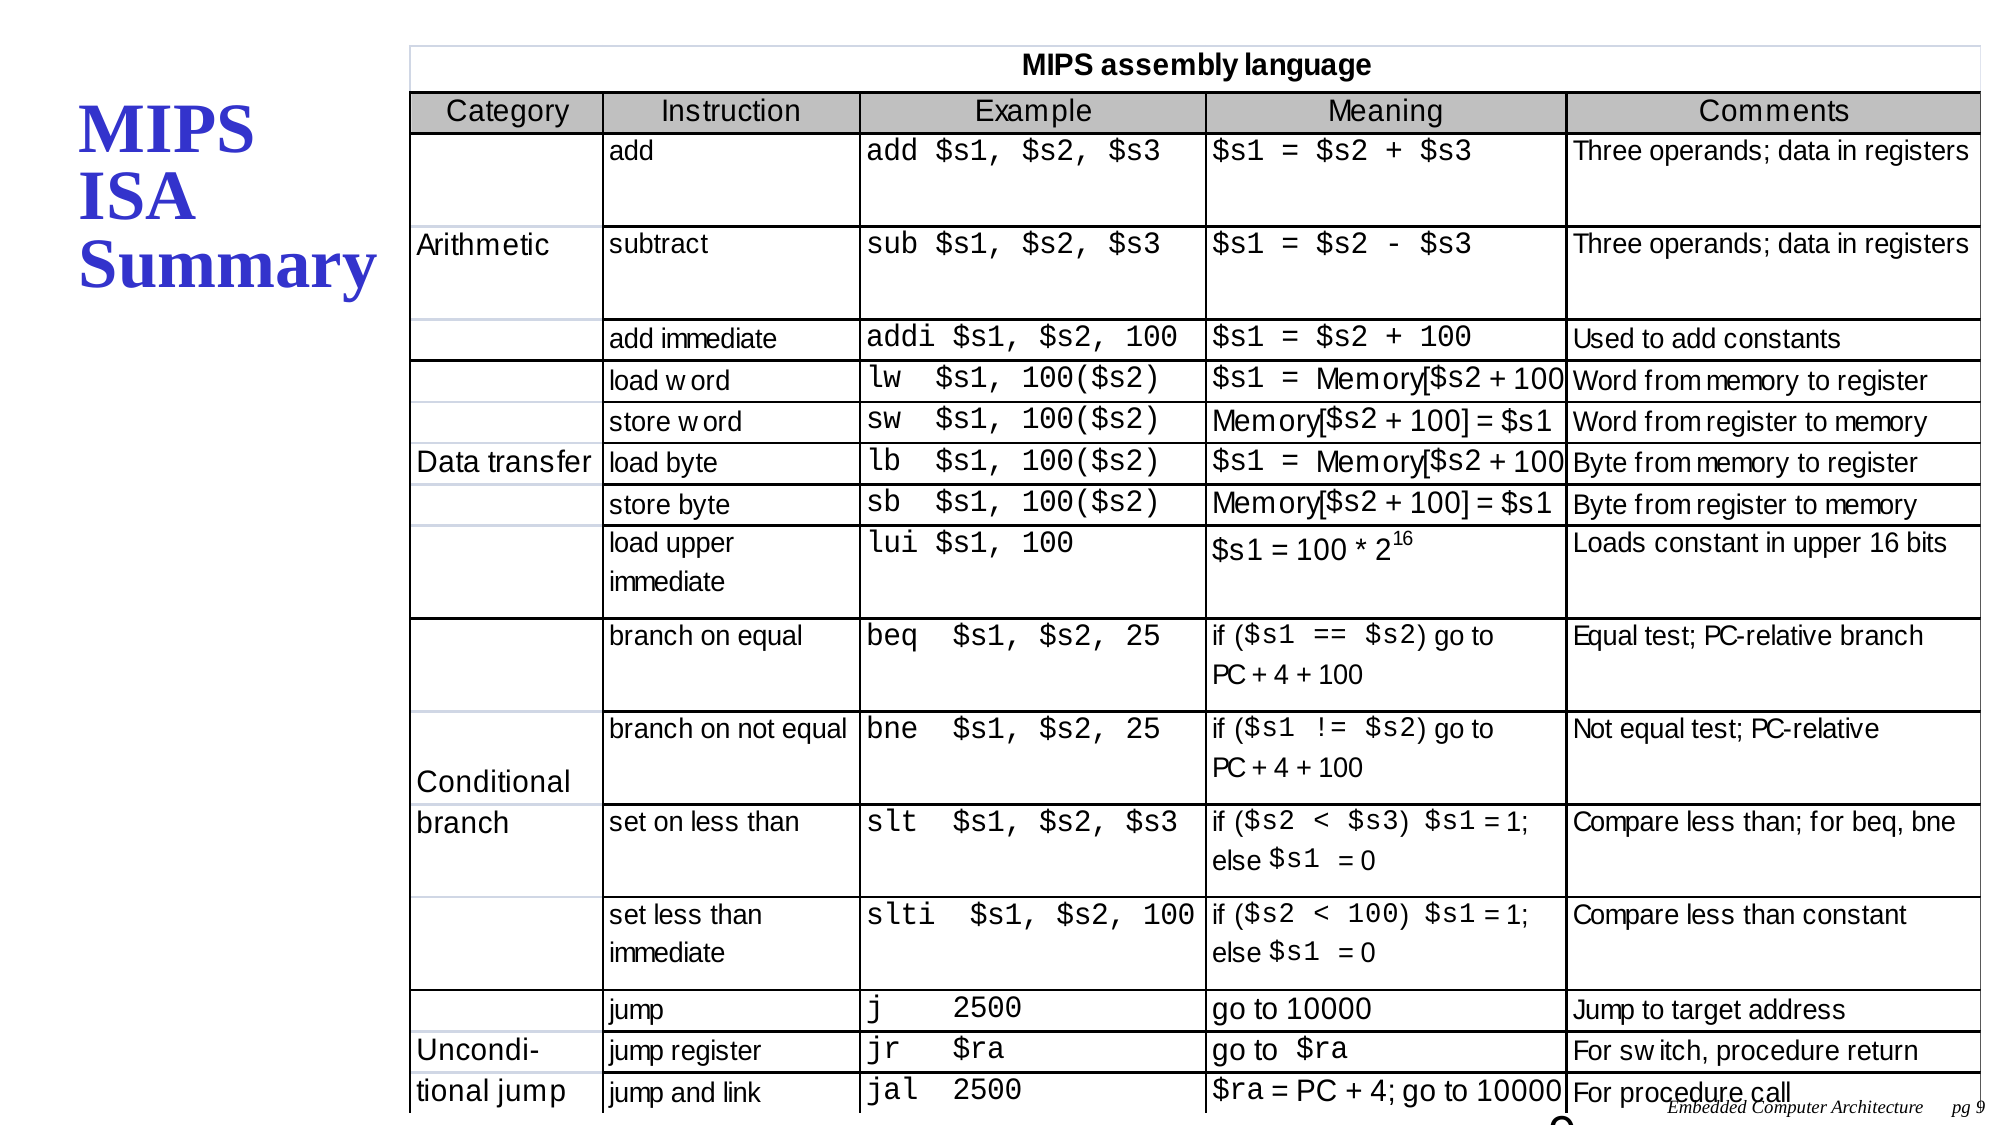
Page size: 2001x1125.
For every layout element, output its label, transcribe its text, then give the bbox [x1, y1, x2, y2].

slide_number 9 [1533, 1094, 2000, 1125]
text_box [408, 44, 1984, 1116]
title MIPS ISA Summary [63, 37, 398, 362]
